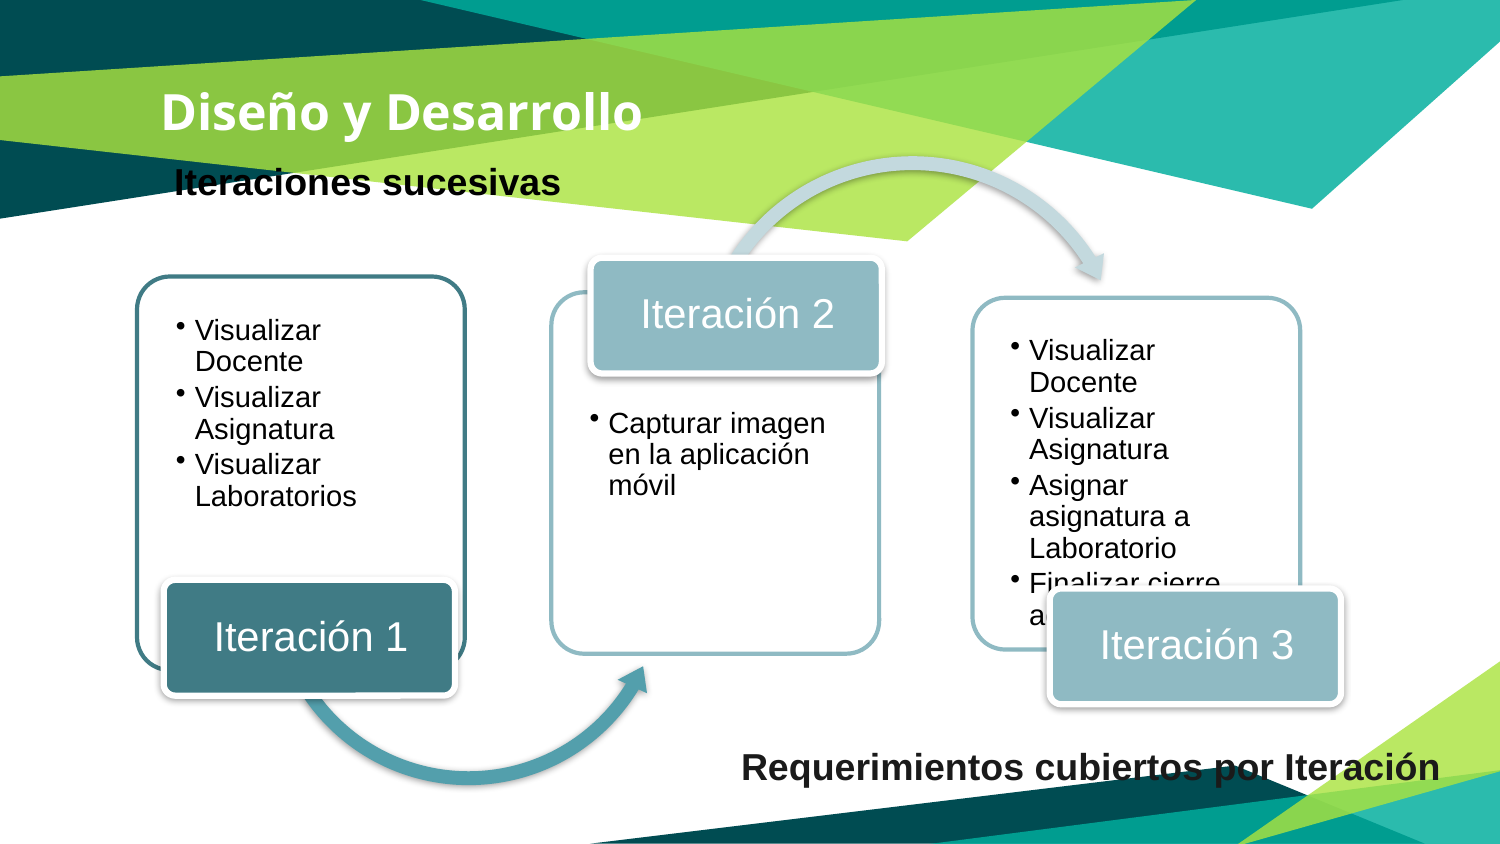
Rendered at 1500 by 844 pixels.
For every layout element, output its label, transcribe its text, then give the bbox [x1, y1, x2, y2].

text_box Iteraciones sucesivas [159, 150, 680, 195]
title Diseño y Desarrollo [145, 65, 1355, 195]
text_box Requerimientos cubiertos por Iteración [726, 735, 1500, 796]
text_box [64, 197, 1385, 750]
